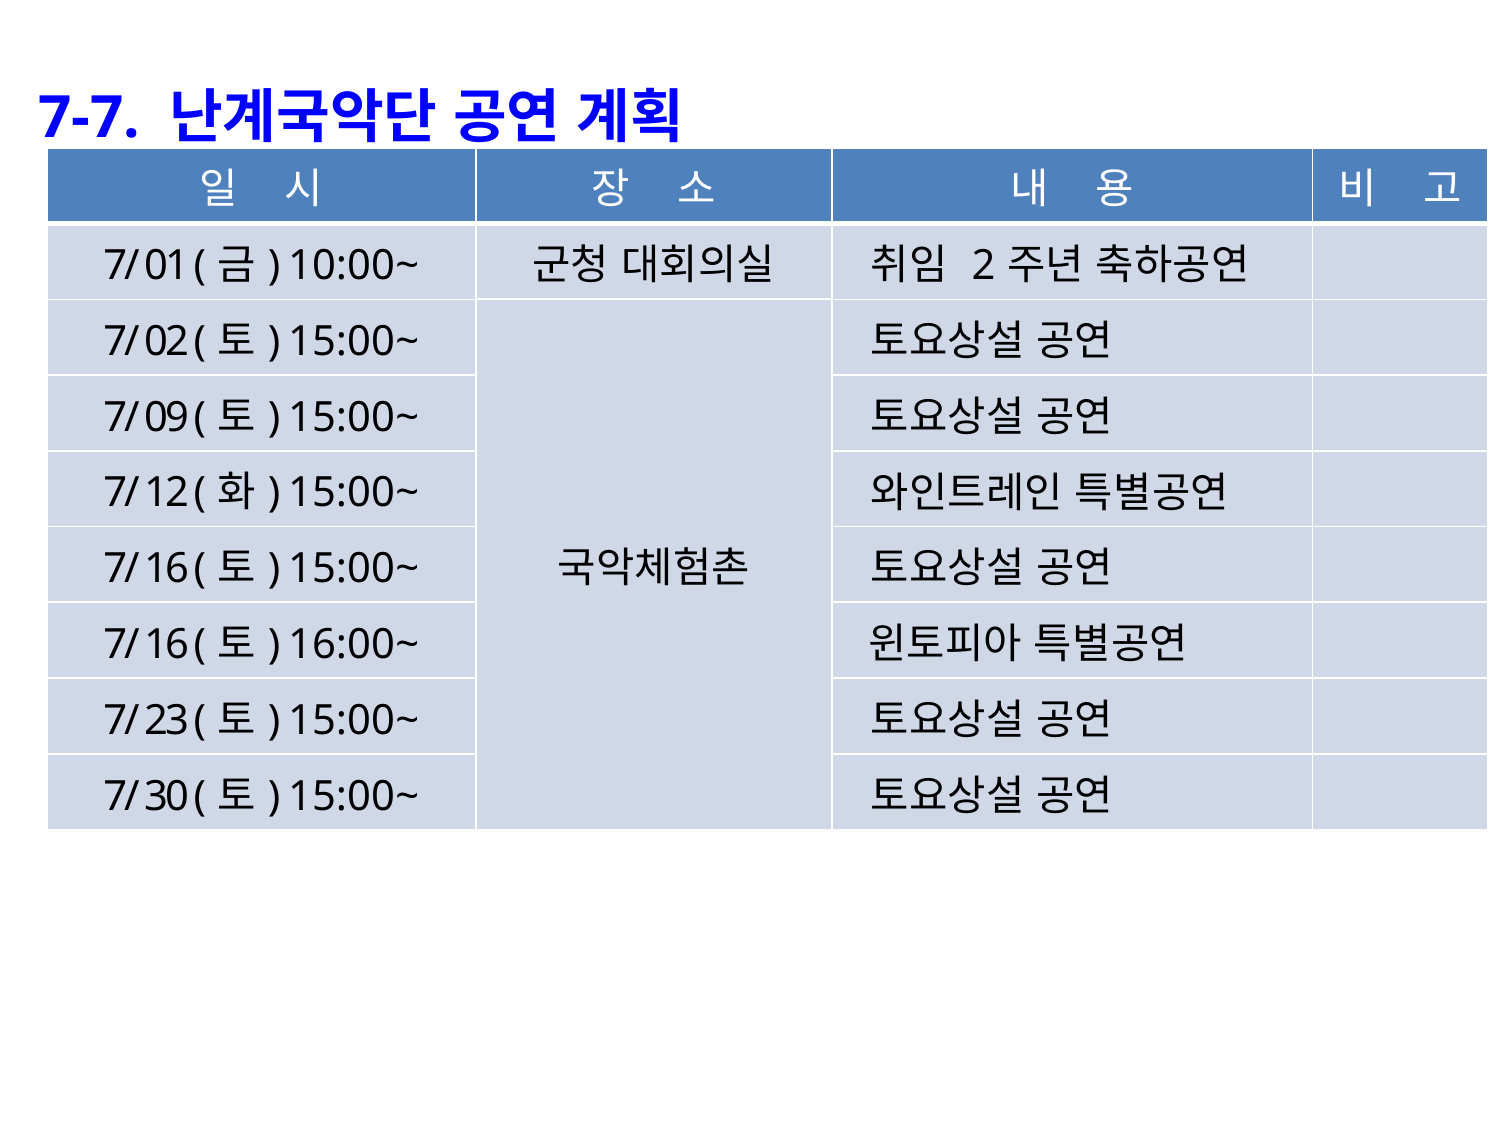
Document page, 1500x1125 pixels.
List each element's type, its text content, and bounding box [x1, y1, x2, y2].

table_cell 군청 대회의실 [477, 226, 831, 298]
table_cell [1313, 679, 1487, 753]
table_cell 7/ 12 (화) 15:00~ [48, 452, 475, 526]
table_cell [1313, 603, 1487, 677]
table_cell 7/ 30 (토) 15:00~ [48, 755, 475, 829]
table_cell 토요상설 공연 [833, 376, 1312, 450]
table_cell [1313, 527, 1487, 601]
table_cell [1313, 755, 1487, 829]
table_cell 7/ 23 (토) 15:00~ [48, 679, 475, 753]
table_header 장 소 [477, 149, 831, 221]
table_cell 토요상설 공연 [833, 679, 1312, 753]
text_box 7-7. 난계국악단 공연 계획 [23, 43, 1465, 465]
table_cell 토요상설 공연 [833, 755, 1312, 829]
table_cell [1313, 452, 1487, 526]
table_cell 토요상설 공연 [833, 527, 1312, 601]
table_cell 7/ 09 (토) 15:00~ [48, 376, 475, 450]
table_header 비 고 [1313, 149, 1487, 221]
table_cell 7/ 01 (금) 10:00~ [48, 226, 475, 299]
table_header 일 시 [48, 149, 475, 221]
table_header 내 용 [833, 149, 1312, 221]
table_cell 국악체험촌 [477, 300, 831, 829]
table_cell [1313, 226, 1487, 299]
table_cell 7/ 02 (토) 15:00~ [48, 300, 475, 374]
table_cell 토요상설 공연 [833, 300, 1312, 374]
table_cell 와인트레인 특별공연 [833, 452, 1312, 526]
table_cell 윈토피아 특별공연 [833, 603, 1312, 677]
table_cell [1313, 300, 1487, 374]
table_cell 7/ 16 (토) 16:00~ [48, 603, 475, 677]
table_cell 7/ 16 (토) 15:00~ [48, 527, 475, 601]
table_cell 취임 2주년 축하공연 [833, 226, 1312, 299]
table_cell [1313, 376, 1487, 450]
